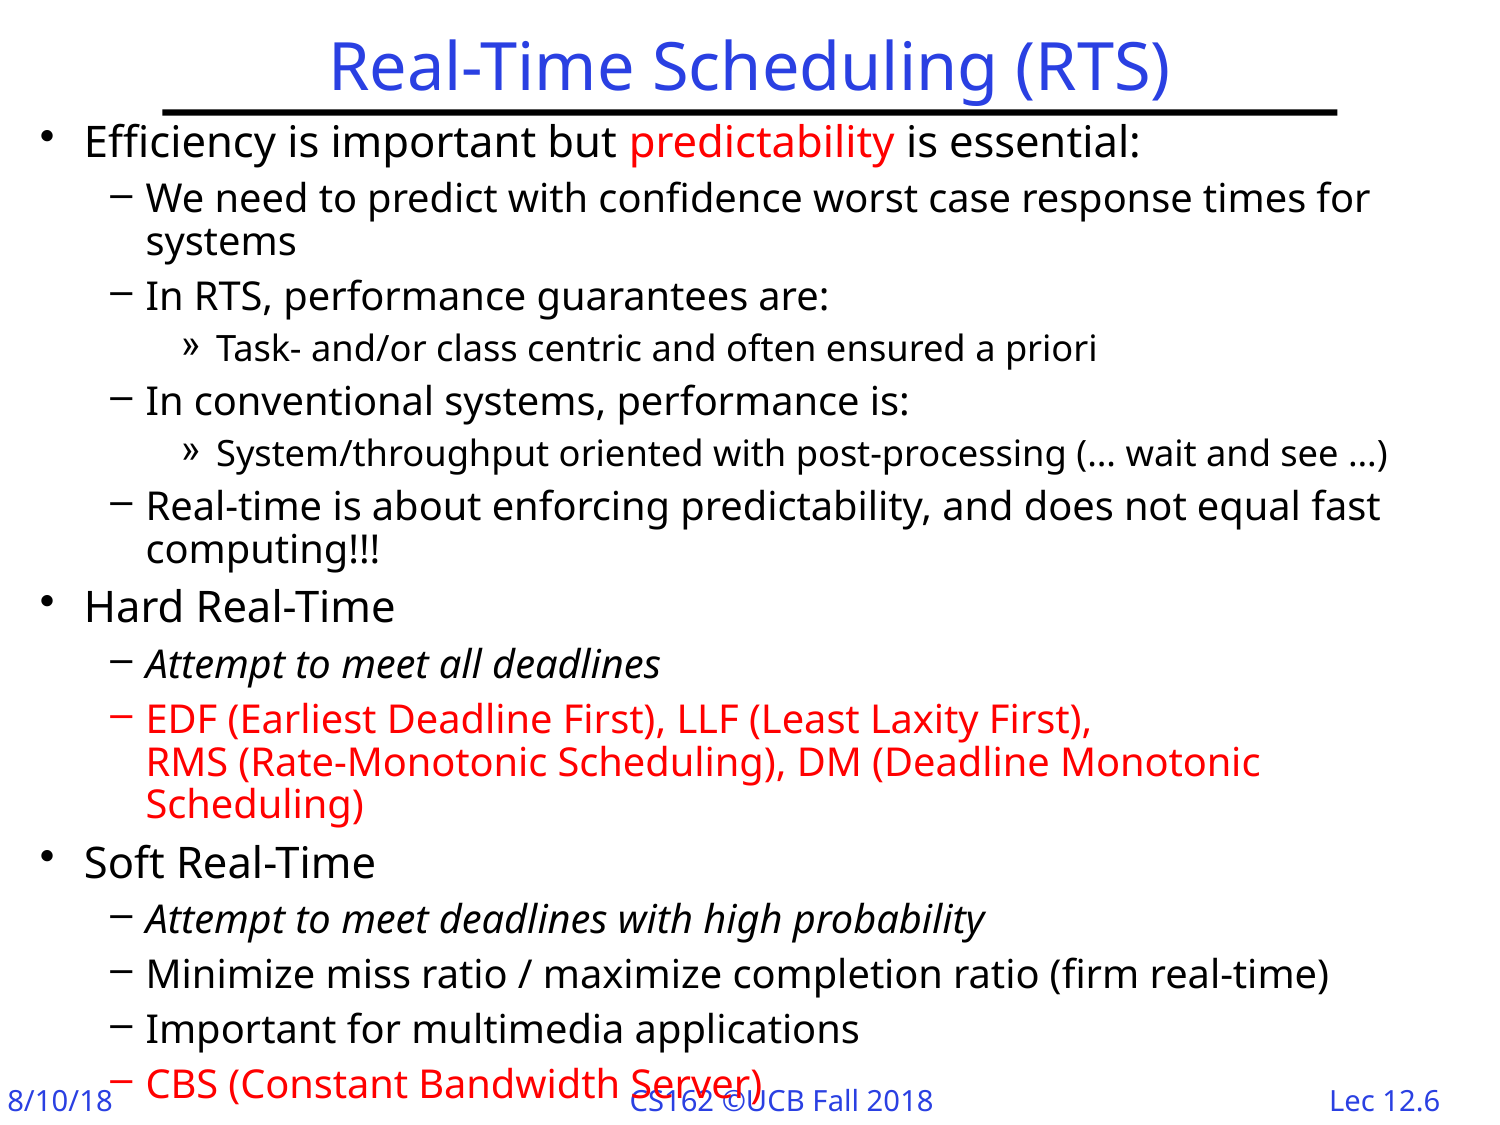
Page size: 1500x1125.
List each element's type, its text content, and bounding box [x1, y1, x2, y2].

list Efficiency is important but predictability is essential: We need to predict with confidence worst case response times for systems In RTS, performance guarantees are: Task- and/or class centric and often ensured a priori In conventional systems, performance is: System/throughput oriented with post-processing (… wait and see …) Real-time is about enforcing predictability, and does not equal fast computing!!! Hard Real-Time Attempt to meet all deadlines EDF (Earliest Deadline First), LLF (Least Laxity First), RMS (Rate-Monotonic Scheduling), DM (Deadline Monotonic Scheduling) Soft Real-Time Attempt to meet deadlines with high probability Minimize miss ratio / maximize completion ratio (firm real-time) Important for multimedia applications CBS (Constant Bandwidth Server) [24, 112, 1500, 1125]
title Real-Time Scheduling (RTS) [162, 24, 1338, 112]
